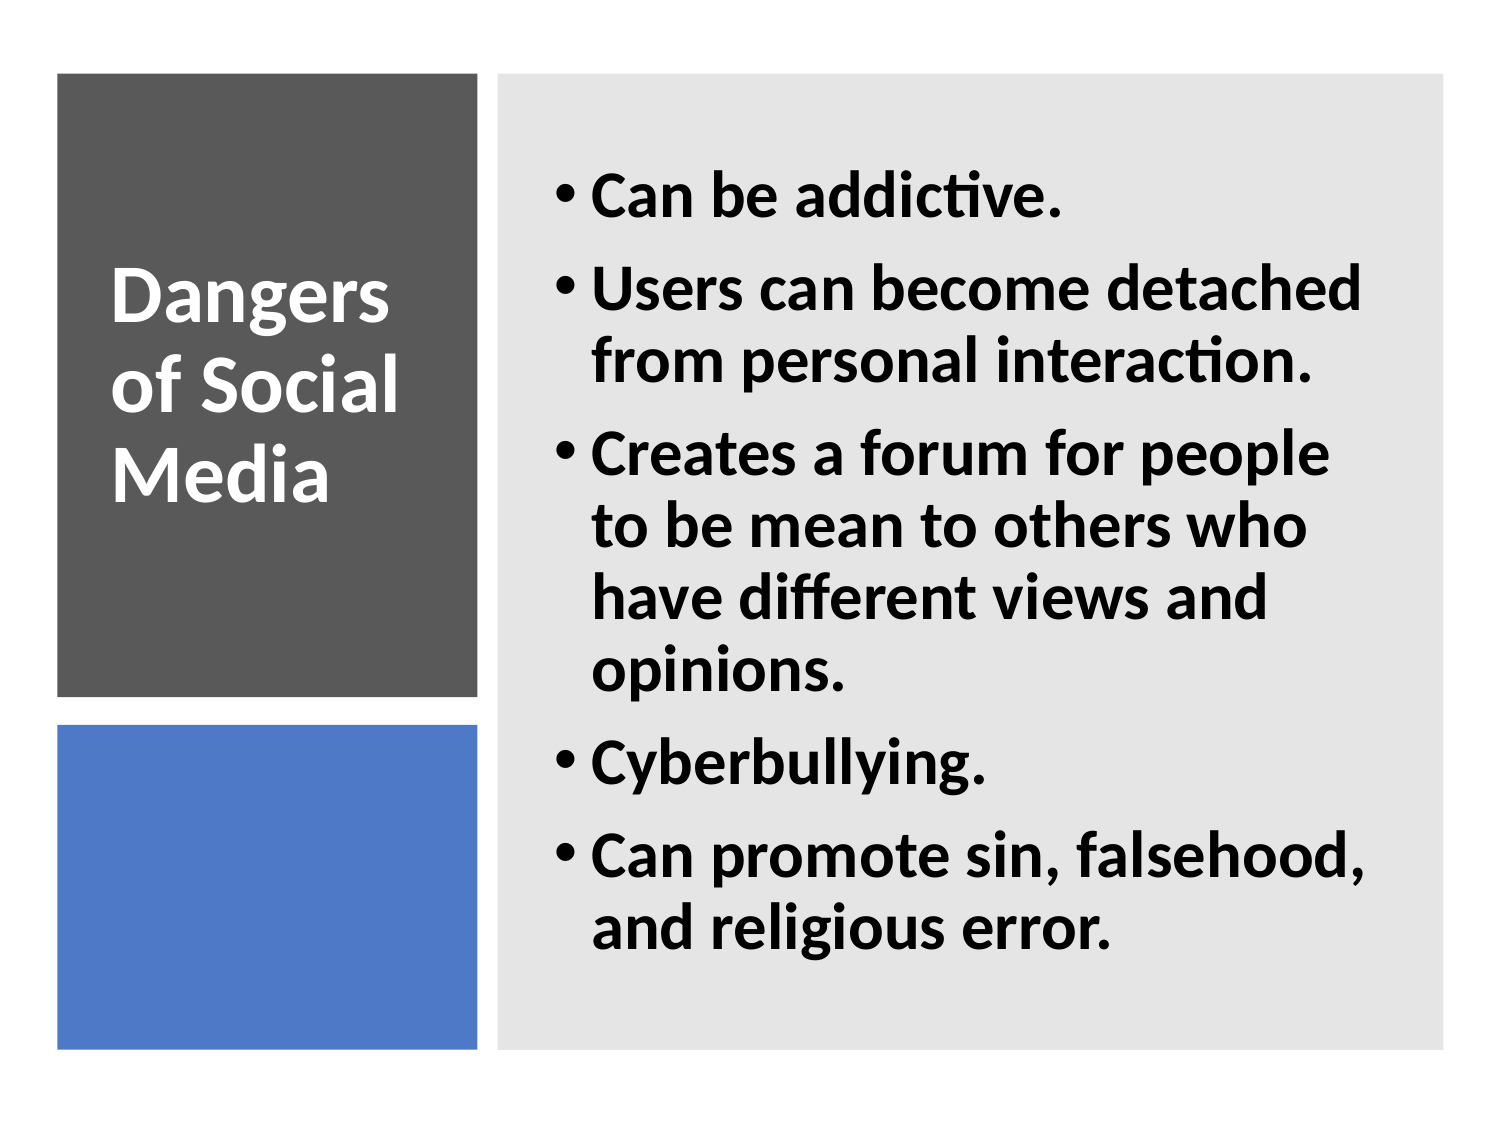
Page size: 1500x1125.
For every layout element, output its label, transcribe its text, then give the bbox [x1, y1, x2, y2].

text_box [56, 72, 478, 698]
text_box [56, 724, 478, 1051]
list Can be addictive. Users can become detached from personal interaction. Creates a forum for people to be mean to others who have different views and opinions. Cyberbullying. Can promote sin, falsehood, and religious error. [538, 112, 1405, 1011]
text_box [497, 72, 1444, 1051]
title Dangers of Social Media [95, 120, 446, 652]
